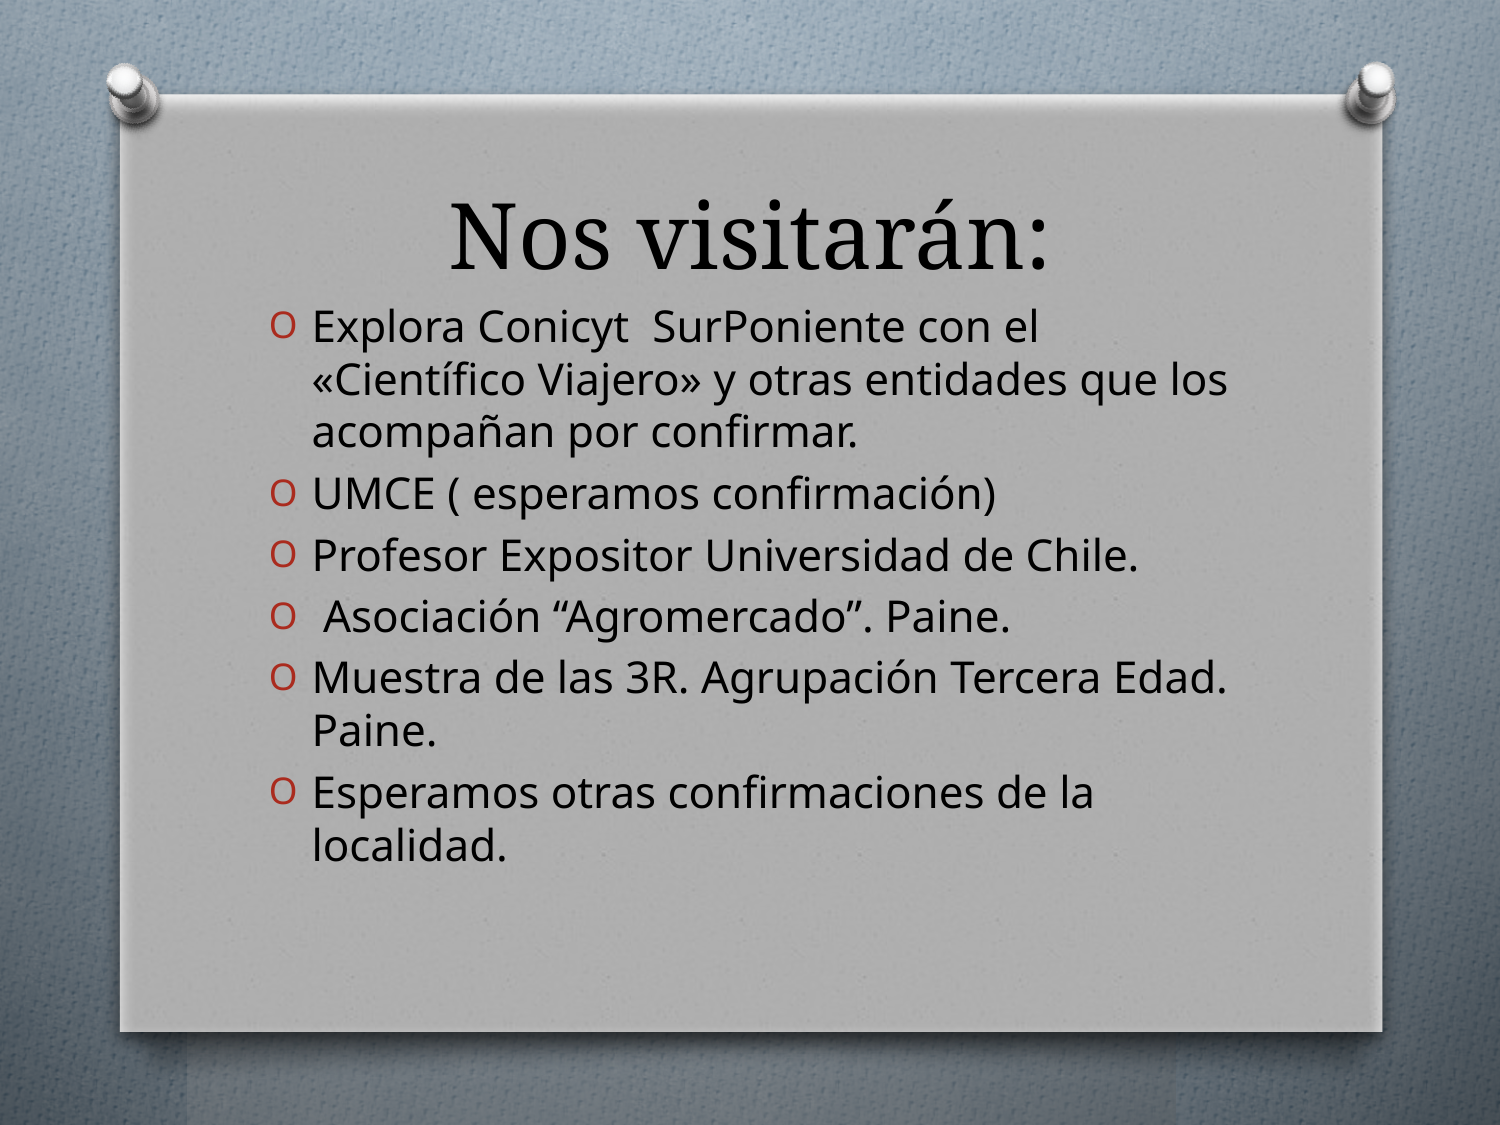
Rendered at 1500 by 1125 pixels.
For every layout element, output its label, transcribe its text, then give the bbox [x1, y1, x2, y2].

picture [1317, 35, 1439, 156]
picture [75, 29, 198, 153]
list Explora Conicyt SurPoniente con el «Científico Viajero» y otras entidades que los acompañan por confirmar. UMCE ( esperamos confirmación) Profesor Expositor Universidad de Chile. Asociación “Agromercado”. Paine. Muestra de las 3R. Agrupación Tercera Edad. Paine. Esperamos otras confirmaciones de la localidad. [253, 290, 1271, 882]
title Nos visitarán: [179, 134, 1323, 332]
